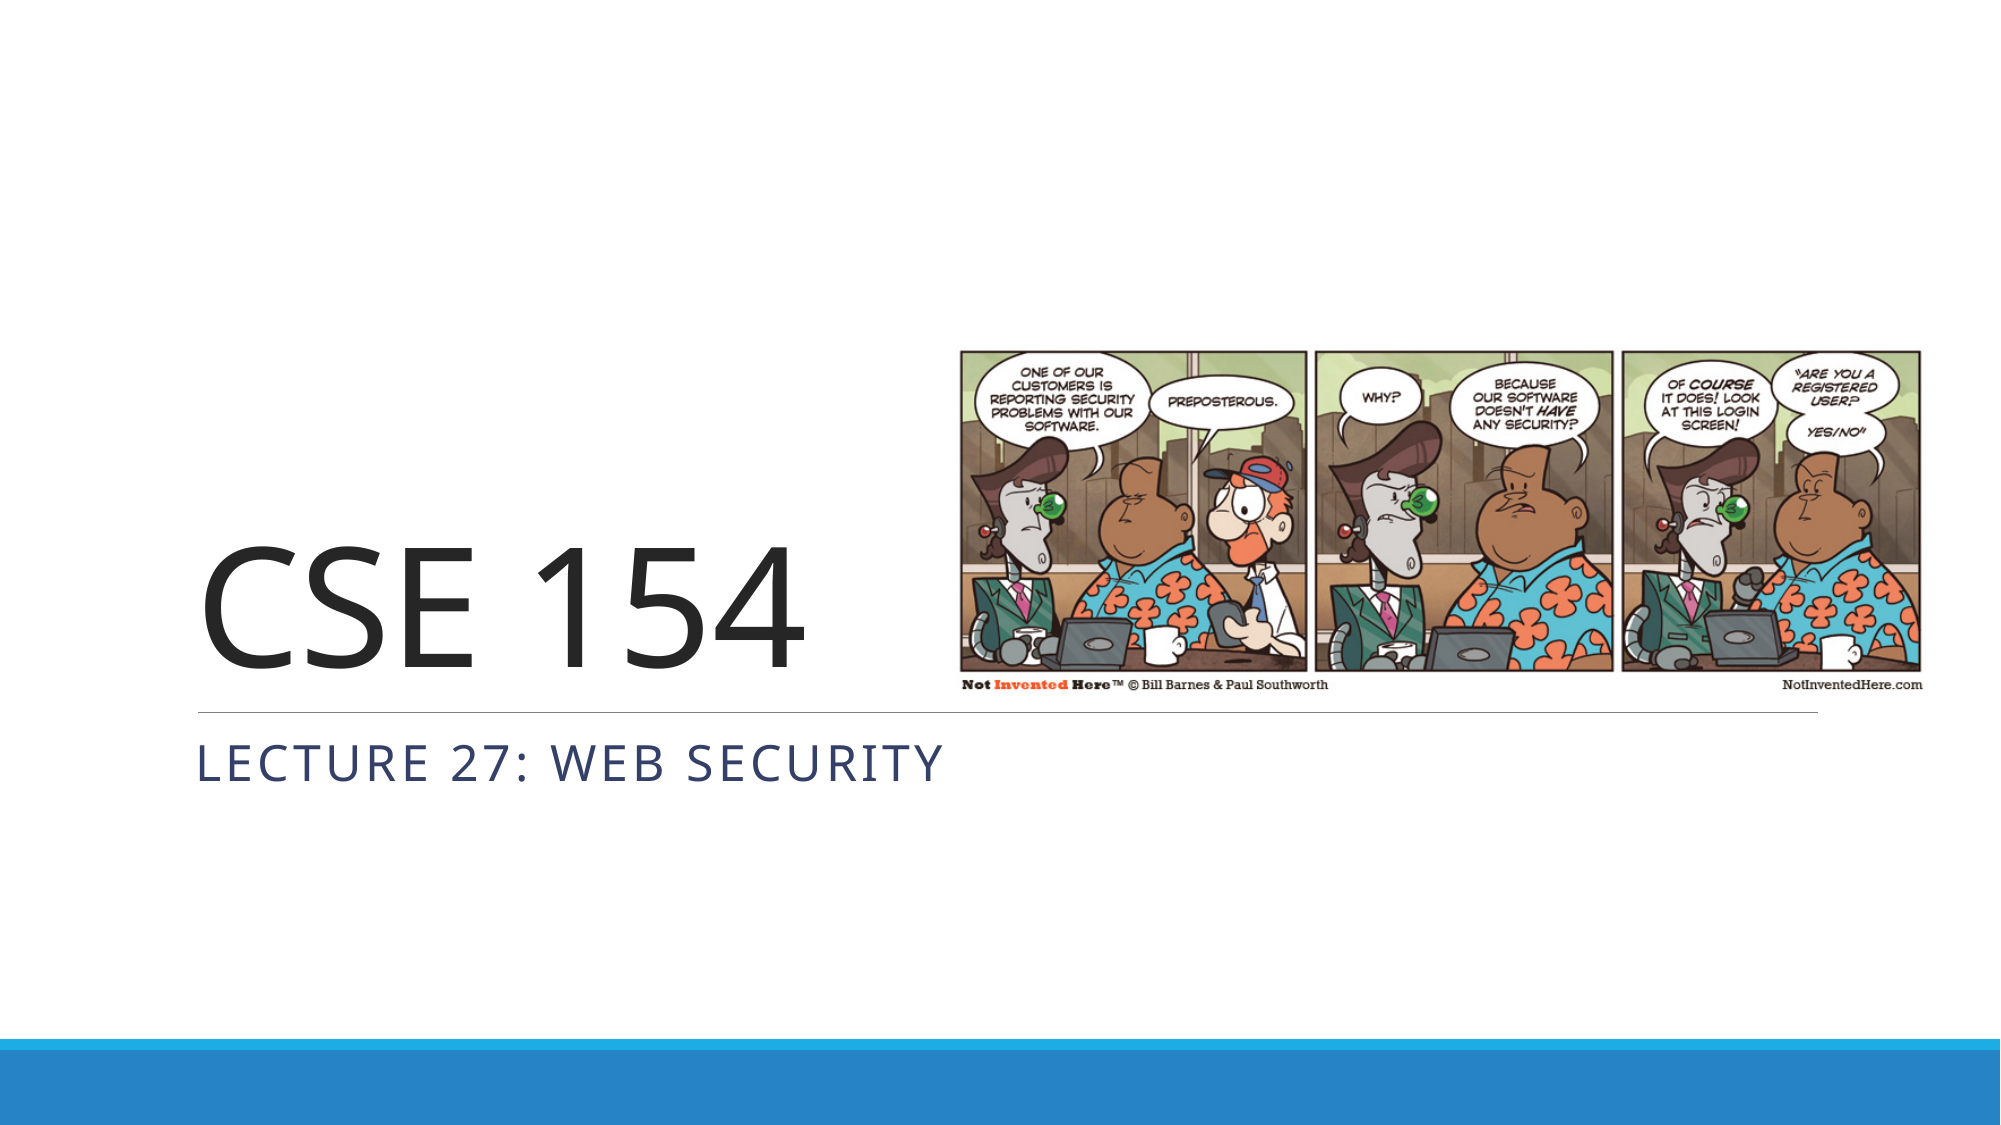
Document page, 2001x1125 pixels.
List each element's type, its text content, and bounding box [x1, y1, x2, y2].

title CSE 154 [180, 124, 1830, 710]
picture [956, 345, 1928, 696]
subtitle Lecture 27: web security [180, 730, 1831, 919]
